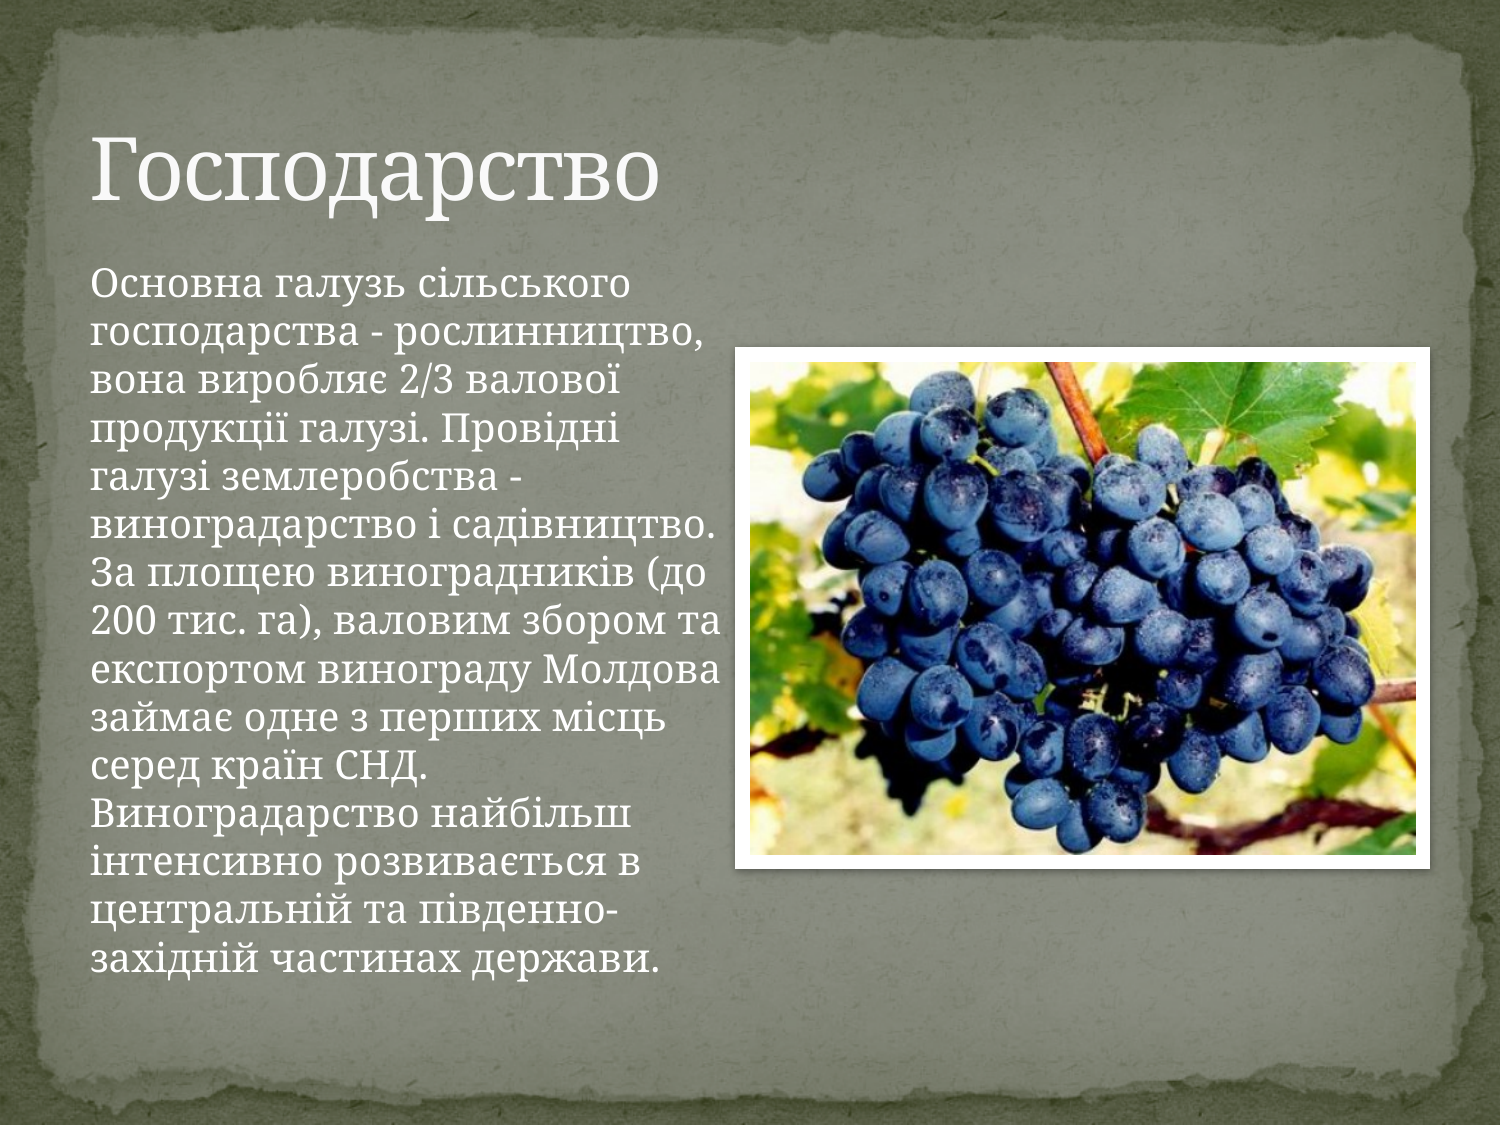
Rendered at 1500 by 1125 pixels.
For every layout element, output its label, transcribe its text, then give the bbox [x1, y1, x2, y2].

title Господарство [74, 24, 1425, 225]
list Основна галузь сільського господарства - рослинництво, вона виробляє 2/3 валової продукції галузі. Провідні галузі землеробства - виноградарство і садівництво. За площею виноградників (до 200 тис. га), валовим збором та експортом винограду Молдова займає одне з перших місць серед країн СНД. Виноградарство найбільш інтенсивно розвивається в центральній та південно-західній частинах держави. [75, 249, 741, 1000]
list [751, 363, 1416, 855]
